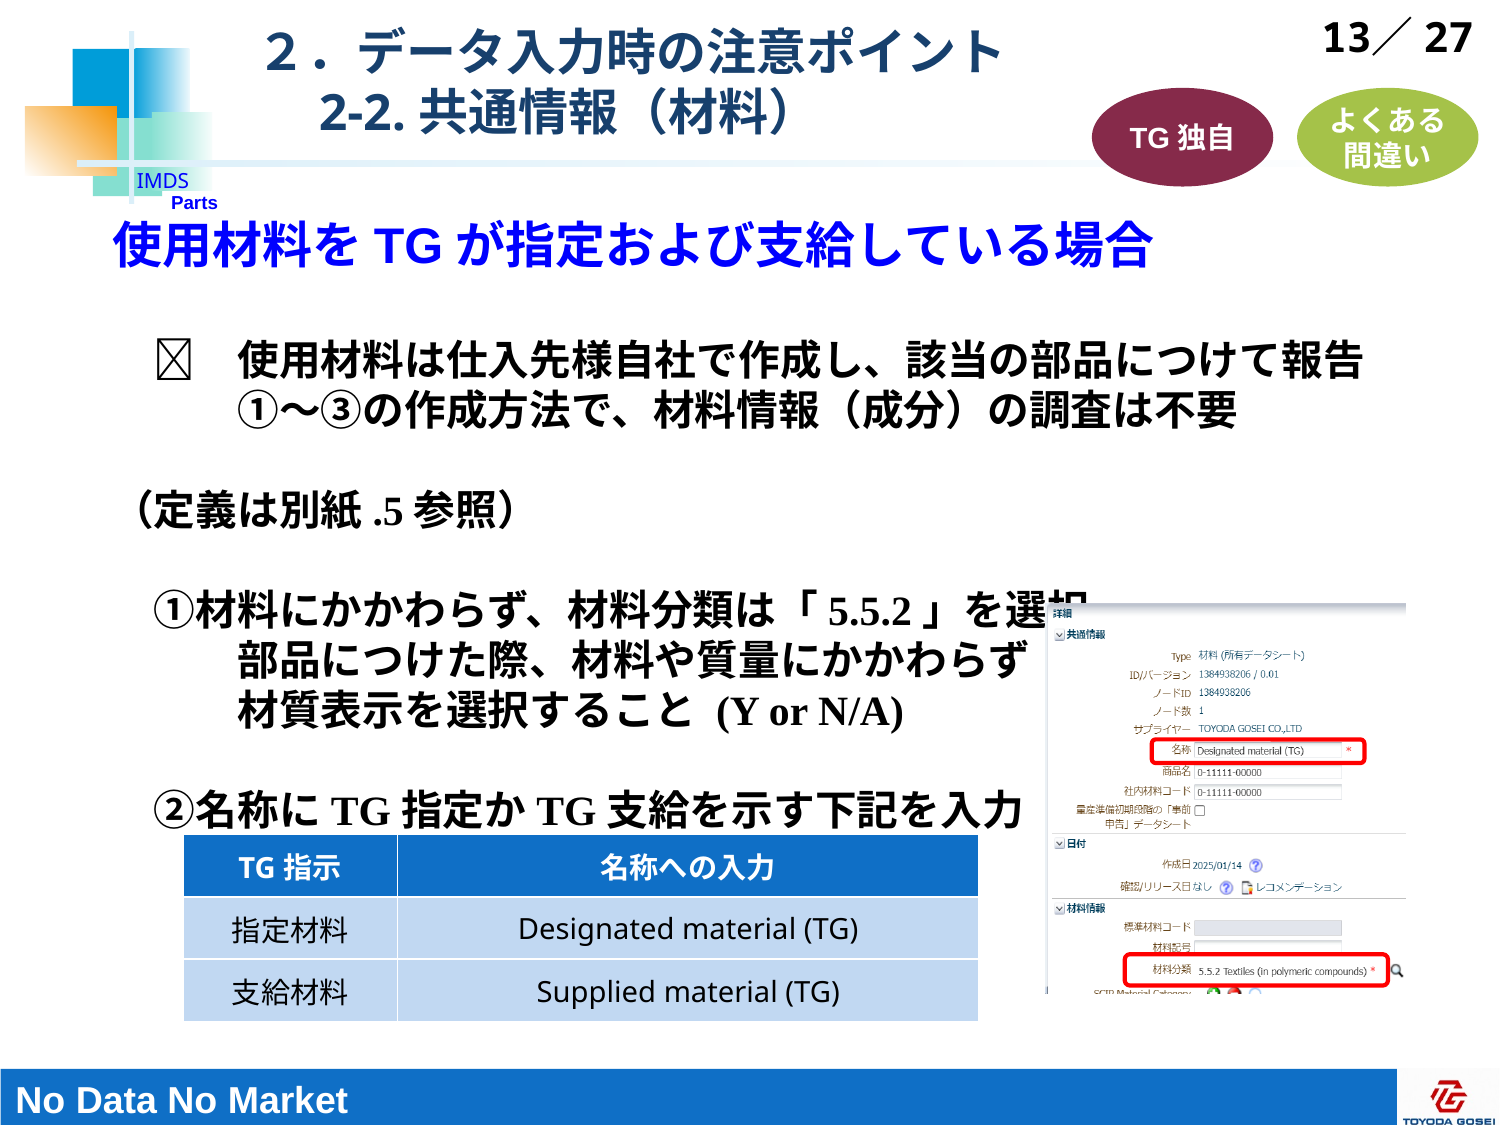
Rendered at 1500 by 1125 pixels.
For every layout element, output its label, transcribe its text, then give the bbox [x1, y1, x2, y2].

table_cell 指定材料 [184, 898, 397, 958]
text_box TG独自 [1091, 87, 1274, 187]
title ２．データ入力時の注意ポイント 2-2.共通情報（材料） [242, 0, 1281, 161]
slide_number 13／27 [1294, 0, 1500, 79]
picture [1397, 1068, 1500, 1125]
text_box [1045, 603, 1407, 994]
table_header TG指示 [184, 835, 397, 896]
table_cell 支給材料 [184, 960, 397, 1021]
table_header 名称への入力 [398, 835, 978, 896]
table_cell Designated material (TG) [398, 898, 978, 958]
table_cell Supplied material (TG) [398, 960, 978, 1021]
text_box よくある 間違い [1297, 87, 1479, 187]
text_box 使用材料をTGが指定および支給している場合  使用材料は仕入先様自社で作成し、該当の部品につけて報告 ①～③の作成方法で、材料情報（成分）の調査は不要 （定義は別紙.5参照） ①材料にかかわらず、材料分類は「5.5.2」を選択 部品につけた際、材料や質量にかかわらず 材質表示を選択すること (Y or N/A) ②名称にTG指定かTG支給を示す下記を入力 [100, 208, 1412, 1091]
